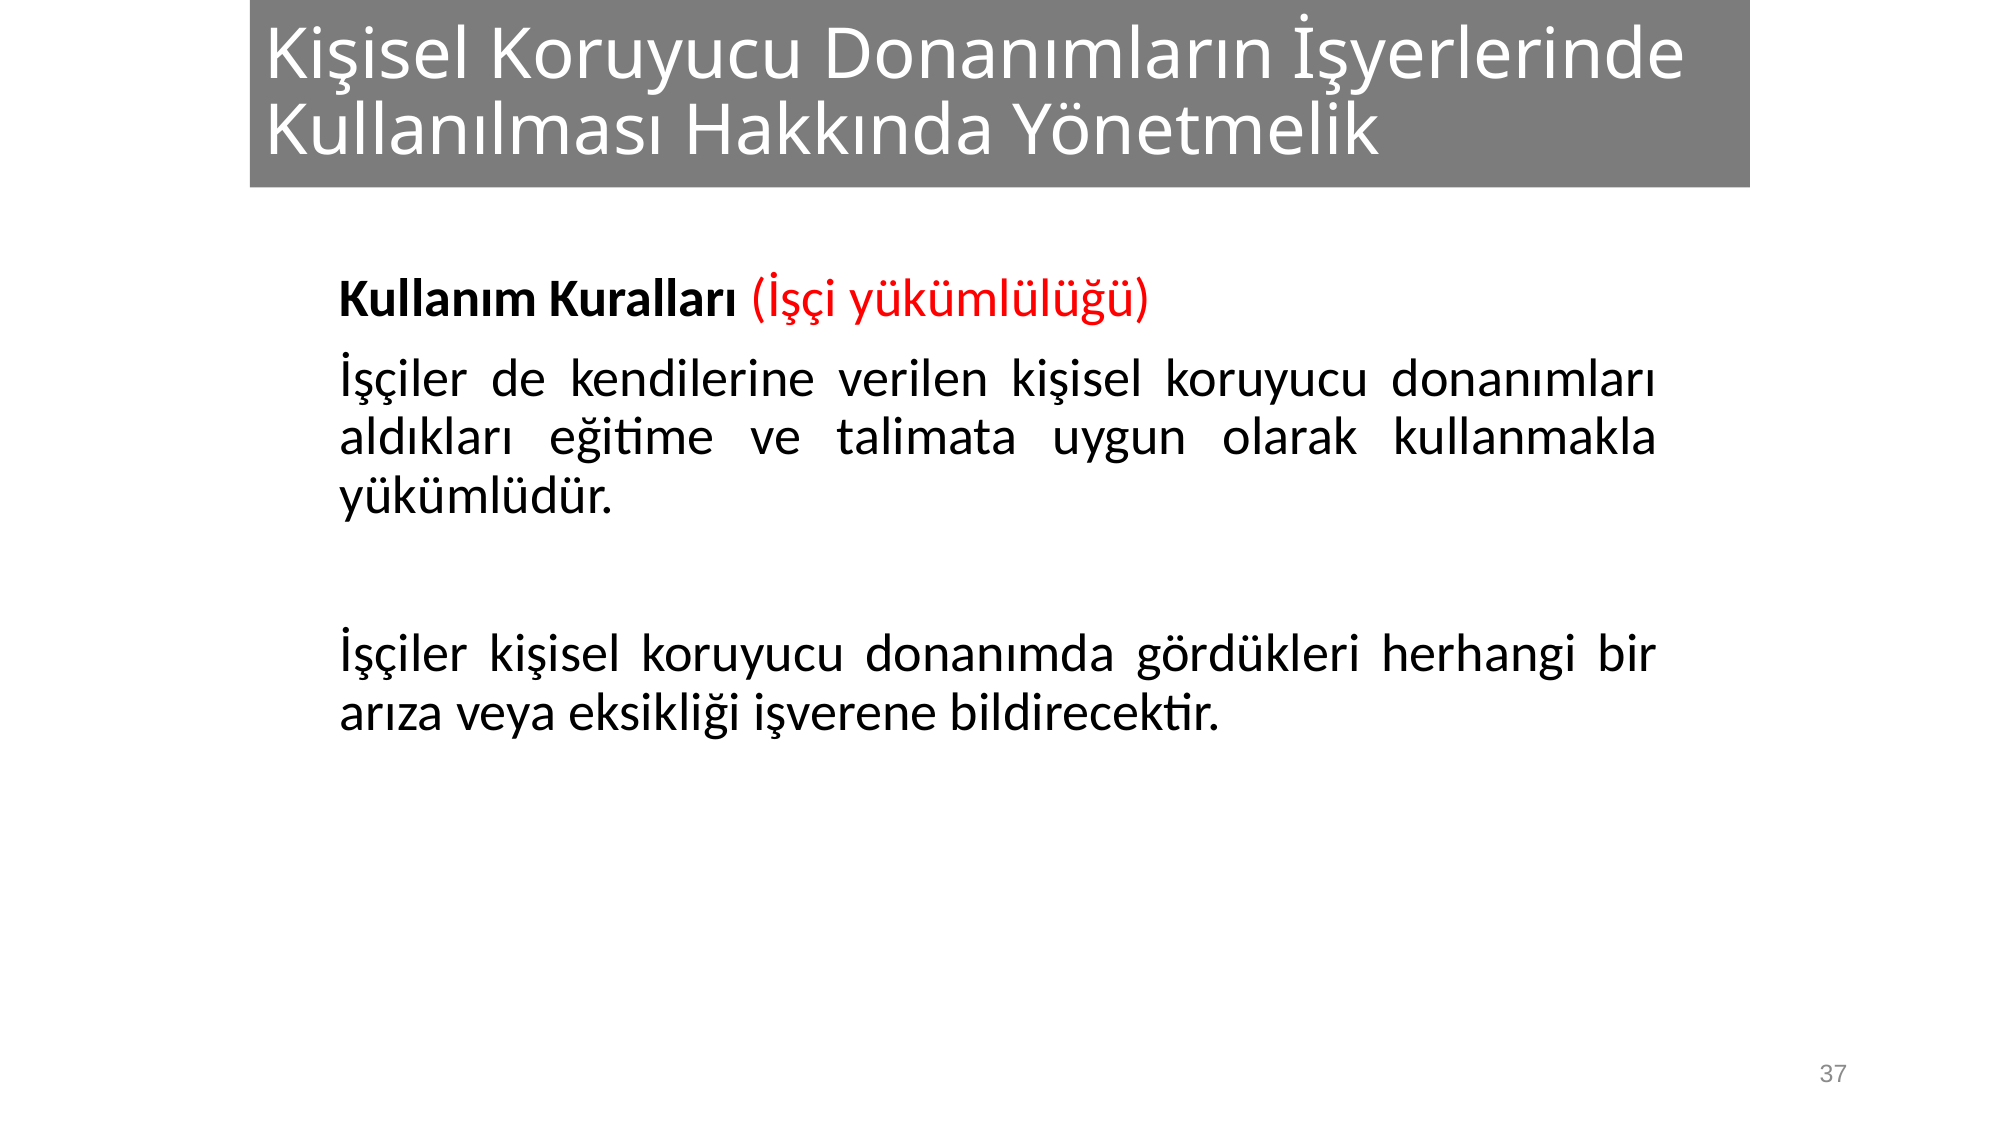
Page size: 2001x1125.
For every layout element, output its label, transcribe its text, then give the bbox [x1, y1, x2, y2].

list Kullanım Kuralları (İşçi yükümlülüğü) İşçiler de kendilerine verilen kişisel koruyucu donanımları aldıkları eğitime ve talimata uygun olarak kullanmakla yükümlüdür. İşçiler kişisel koruyucu donanımda gördükleri herhangi bir arıza veya eksikliği işverene bildirecektir. [324, 262, 1675, 832]
slide_number 37 [1412, 1042, 1863, 1103]
title Kişisel Koruyucu Donanımların İşyerlerinde Kullanılması Hakkında Yönetmelik [249, 0, 1750, 188]
